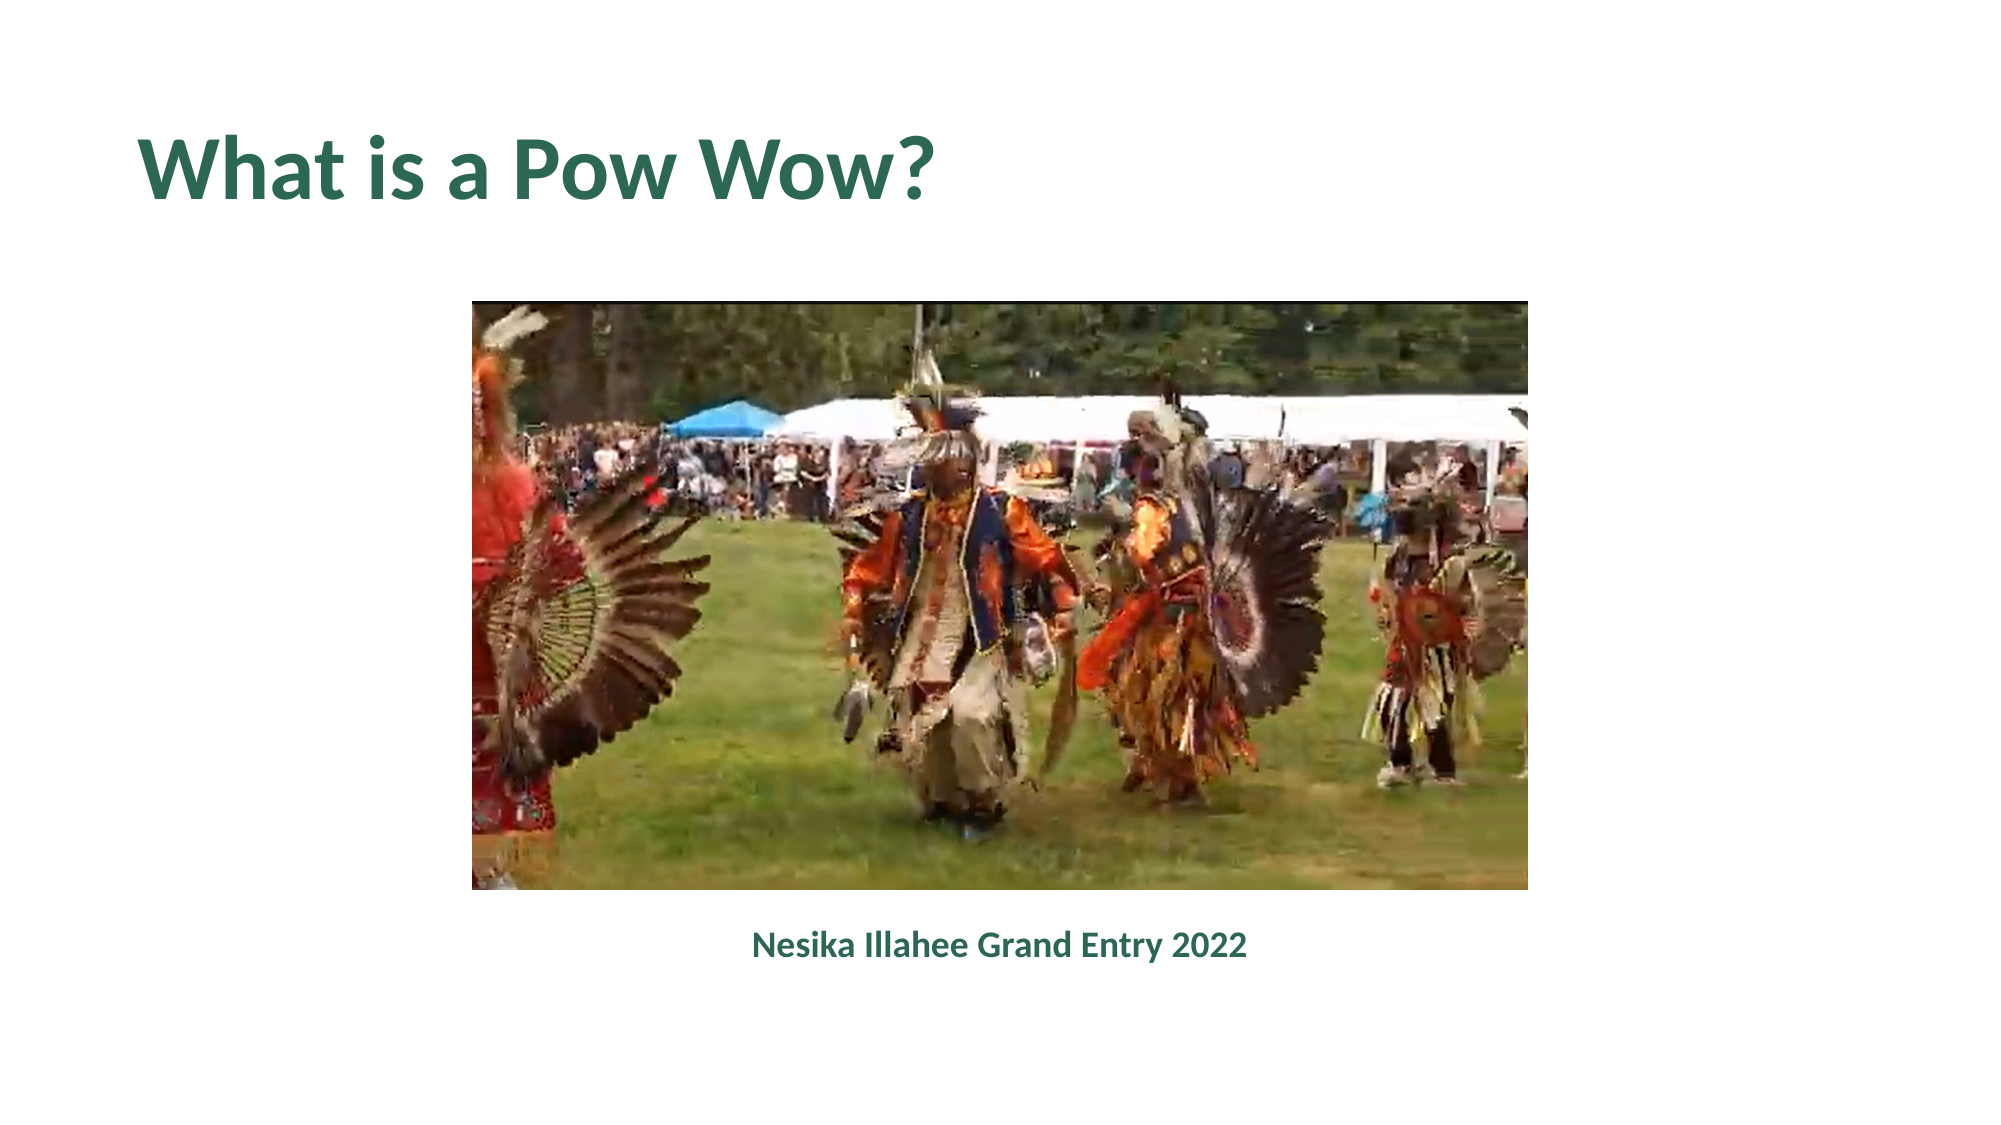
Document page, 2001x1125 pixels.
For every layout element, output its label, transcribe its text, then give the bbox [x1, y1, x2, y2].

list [472, 301, 1528, 890]
title What is a Pow Wow? [137, 120, 1783, 302]
text_box Nesika Illahee Grand Entry 2022 [651, 919, 1349, 964]
